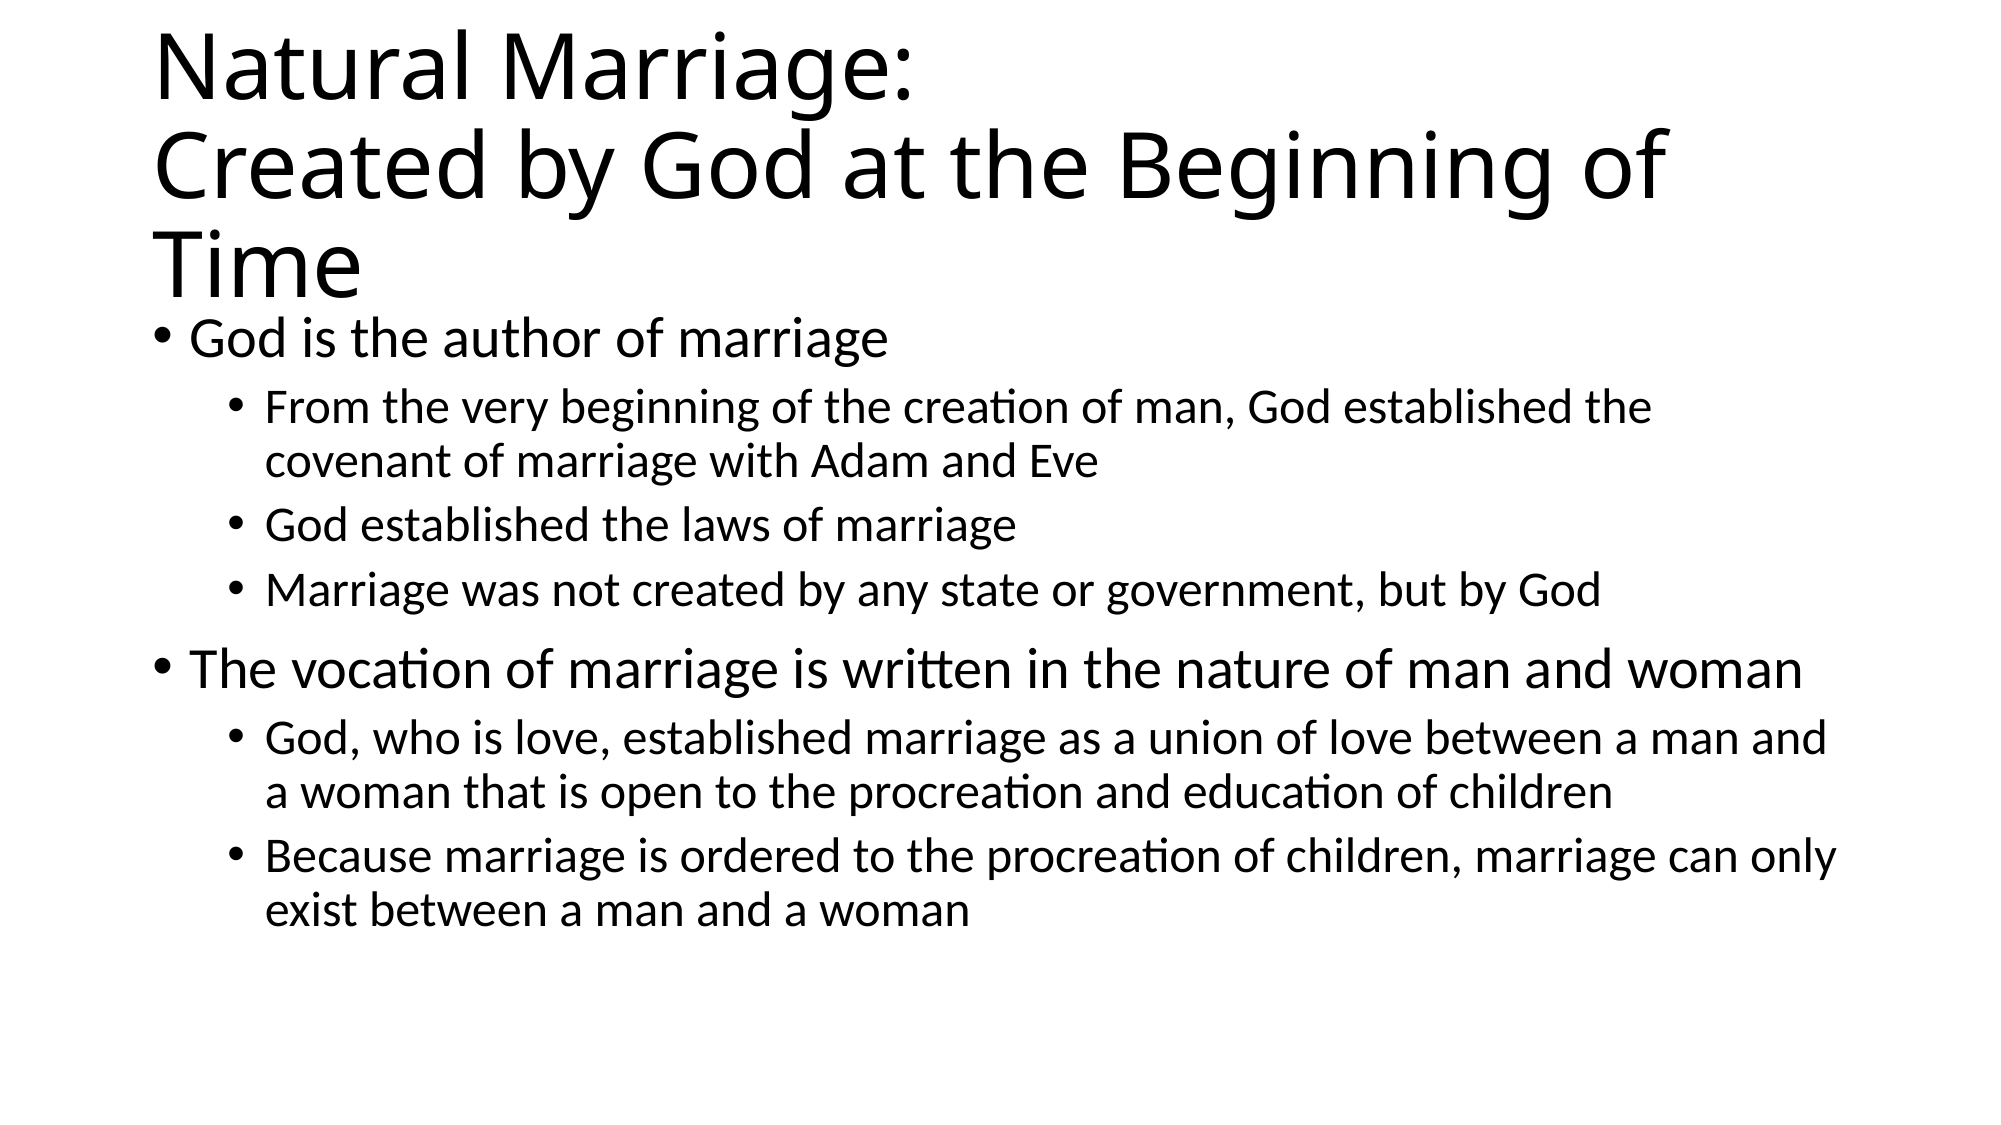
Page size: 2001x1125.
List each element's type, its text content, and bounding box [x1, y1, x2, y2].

title Natural Marriage: Created by God at the Beginning of Time [137, 59, 1863, 278]
list God is the author of marriage From the very beginning of the creation of man, God established the covenant of marriage with Adam and Eve God established the laws of marriage Marriage was not created by any state or government, but by God The vocation of marriage is written in the nature of man and woman God, who is love, established marriage as a union of love between a man and a woman that is open to the procreation and education of children Because marriage is ordered to the procreation of children, marriage can only exist between a man and a woman [137, 299, 1863, 1014]
